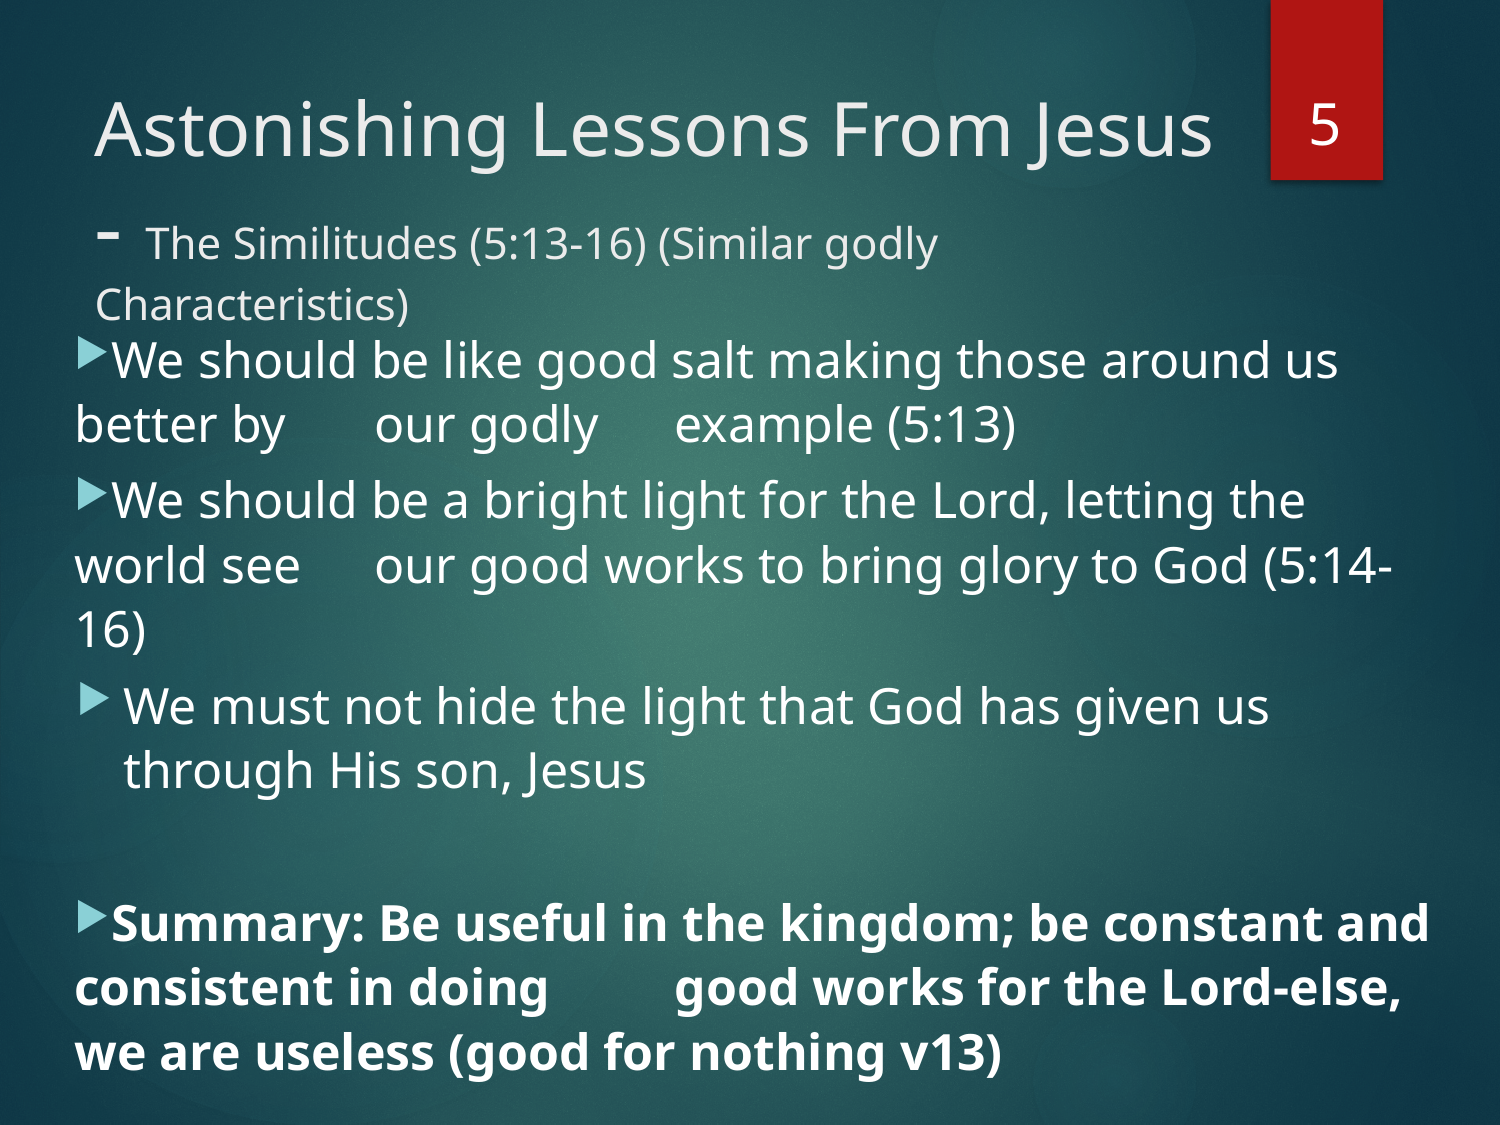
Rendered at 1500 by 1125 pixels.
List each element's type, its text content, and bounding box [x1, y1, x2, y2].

slide_number 5 [1273, 48, 1378, 175]
list We should be like good salt making those around us better by our godly example (5:13) We should be a bright light for the Lord, letting the world see our good works to bring glory to God (5:14-16) We must not hide the light that God has given us through His son, Jesus Summary: Be useful in the kingdom; be constant and consistent in doing good works for the Lord-else, we are useless (good for nothing v13) [59, 316, 1458, 1105]
title Astonishing Lessons From Jesus - The Similitudes (5:13-16) (Similar godly Characteristics) [79, 74, 1237, 304]
